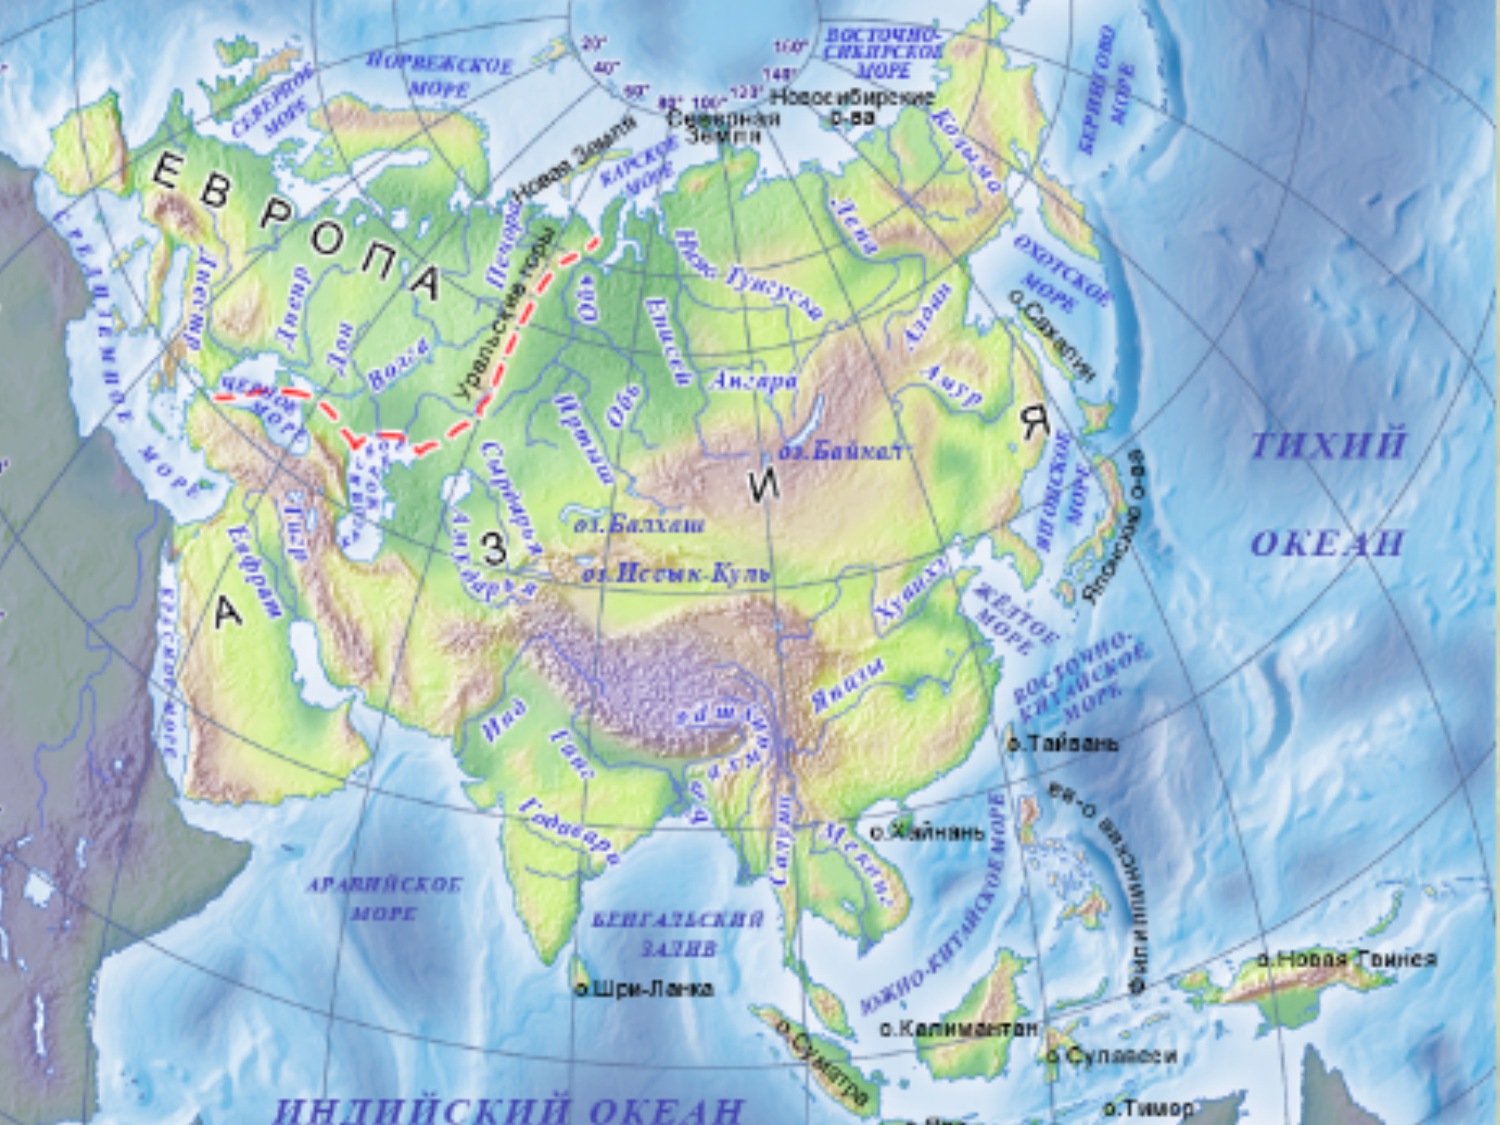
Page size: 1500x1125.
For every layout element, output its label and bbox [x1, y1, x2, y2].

list [0, 0, 1500, 1125]
